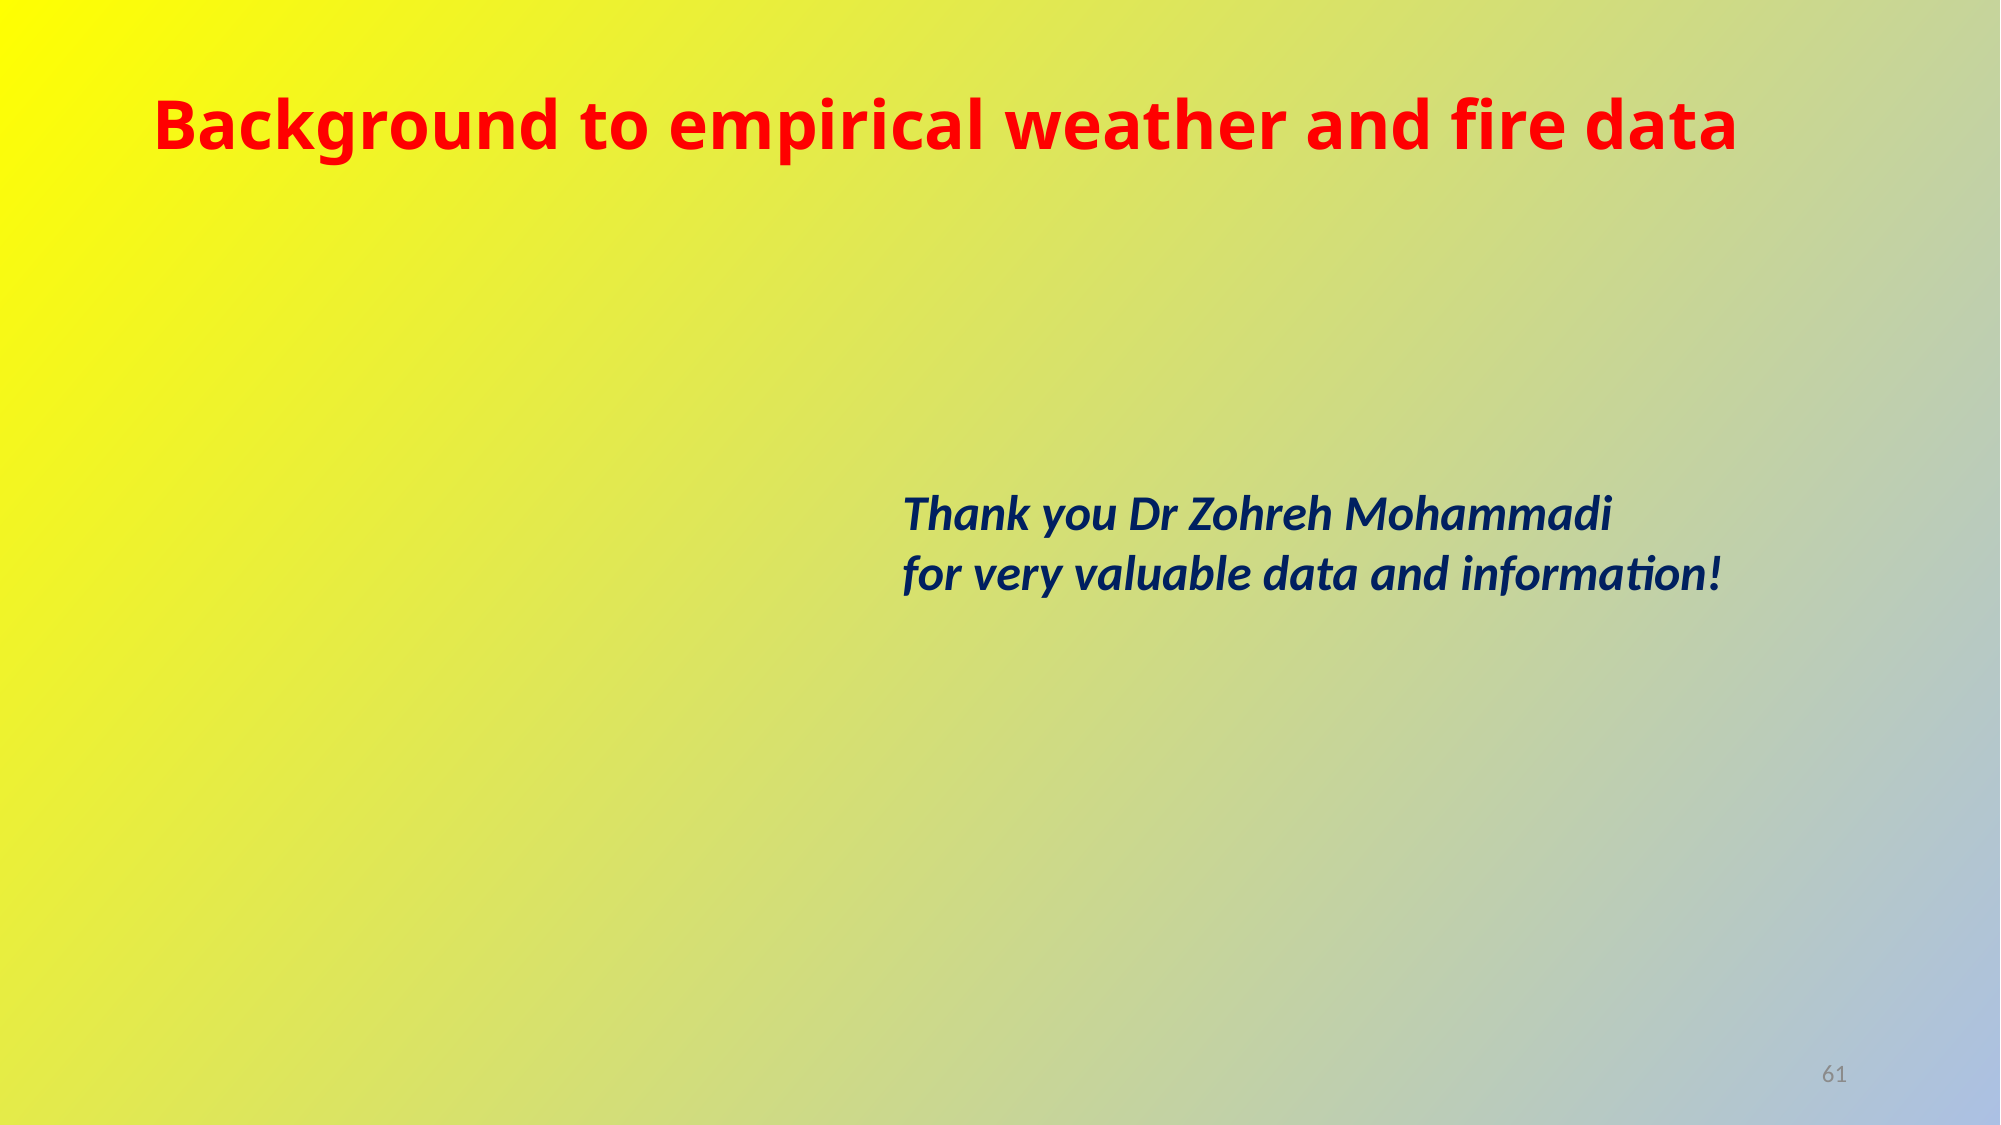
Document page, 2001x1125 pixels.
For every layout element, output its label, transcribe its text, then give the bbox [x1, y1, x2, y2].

slide_number 61 [1412, 1042, 1863, 1103]
title Background to empirical weather and fire data [137, 59, 1863, 278]
text_box Thank you Dr Zohreh Mohammadi for very valuable data and information! [887, 473, 1739, 608]
